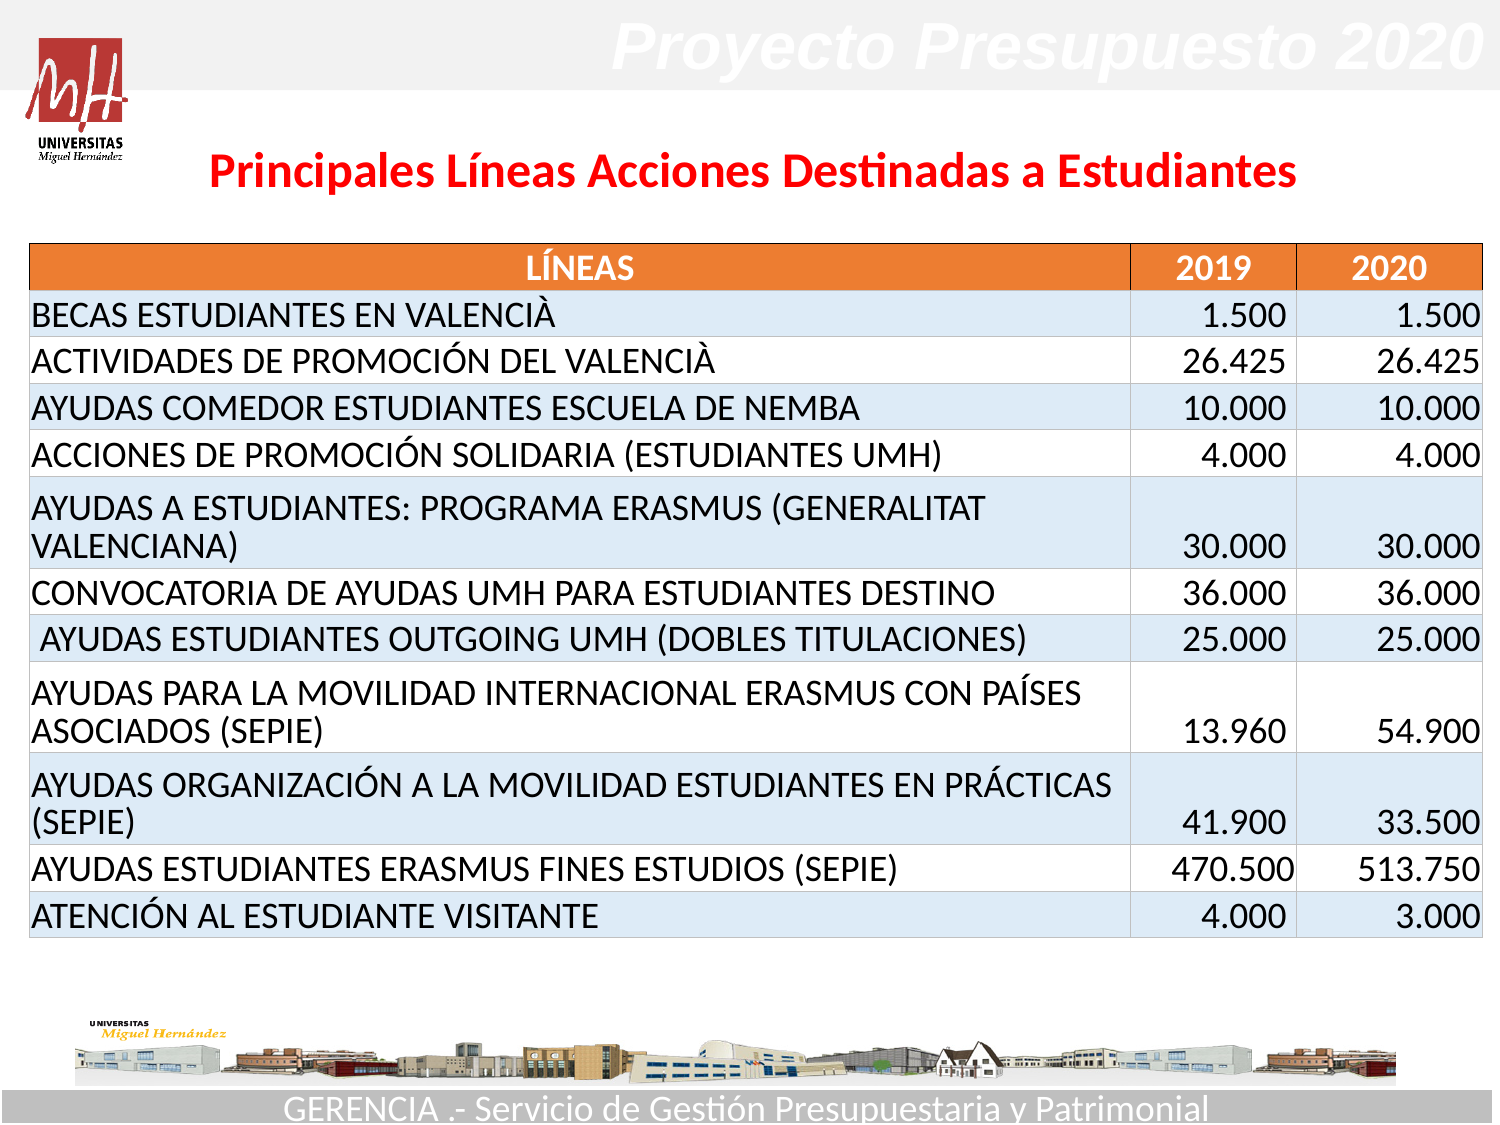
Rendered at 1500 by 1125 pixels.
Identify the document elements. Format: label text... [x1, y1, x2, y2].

table_cell 30.000 [1131, 477, 1296, 568]
table_cell AYUDAS PARA LA MOVILIDAD INTERNACIONAL ERASMUS CON PAÍSES ASOCIADOS (SEPIE) [30, 662, 1130, 752]
table_cell AYUDAS COMEDOR ESTUDIANTES ESCUELA DE NEMBA [30, 384, 1130, 429]
table_cell 30.000 [1297, 477, 1482, 568]
table_cell AYUDAS ESTUDIANTES ERASMUS FINES ESTUDIOS (SEPIE) [30, 845, 1130, 891]
table_cell 4.000 [1131, 430, 1296, 476]
table_cell 33.500 [1297, 753, 1482, 844]
table_cell 1.500 [1297, 291, 1482, 336]
table_cell 4.000 [1297, 430, 1482, 476]
table_cell 36.000 [1297, 569, 1482, 614]
table_header LÍNEAS [30, 244, 1130, 290]
table_cell 3.000 [1297, 892, 1482, 937]
text_box GERENCIA .- Servicio de Gestión Presupuestaria y Patrimonial [0, 1086, 1496, 1125]
table_cell 25.000 [1297, 615, 1482, 661]
table_cell 470.500 [1131, 845, 1296, 891]
table_cell AYUDAS ESTUDIANTES OUTGOING UMH (DOBLES TITULACIONES) [30, 615, 1130, 661]
table_cell ACCIONES DE PROMOCIÓN SOLIDARIA (ESTUDIANTES UMH) [30, 430, 1130, 476]
table_cell BECAS ESTUDIANTES EN VALENCIÀ [30, 291, 1130, 336]
picture [17, 30, 136, 171]
title Principales Líneas Acciones Destinadas a Estudiantes [194, 91, 1412, 243]
table_cell 26.425 [1297, 337, 1482, 383]
table_cell 26.425 [1131, 337, 1296, 383]
picture [64, 1013, 1409, 1089]
table_cell 54.900 [1297, 662, 1482, 752]
text_box Proyecto Presupuesto 2020 [0, 0, 1500, 91]
table_cell CONVOCATORIA DE AYUDAS UMH PARA ESTUDIANTES DESTINO [30, 569, 1130, 614]
table_cell 513.750 [1297, 845, 1482, 891]
table_header 2019 [1131, 244, 1296, 290]
table_cell 25.000 [1131, 615, 1296, 661]
table_cell 1.500 [1131, 291, 1296, 336]
table_cell AYUDAS ORGANIZACIÓN A LA MOVILIDAD ESTUDIANTES EN PRÁCTICAS (SEPIE) [30, 753, 1130, 844]
table_cell ATENCIÓN AL ESTUDIANTE VISITANTE [30, 892, 1130, 937]
table_cell 10.000 [1297, 384, 1482, 429]
table_cell 36.000 [1131, 569, 1296, 614]
table_cell 4.000 [1131, 892, 1296, 937]
table_header 2020 [1297, 244, 1482, 290]
table_cell 13.960 [1131, 662, 1296, 752]
table_cell AYUDAS A ESTUDIANTES: PROGRAMA ERASMUS (GENERALITAT VALENCIANA) [30, 477, 1130, 568]
table_cell ACTIVIDADES DE PROMOCIÓN DEL VALENCIÀ [30, 337, 1130, 383]
table_cell 10.000 [1131, 384, 1296, 429]
table_cell 41.900 [1131, 753, 1296, 844]
